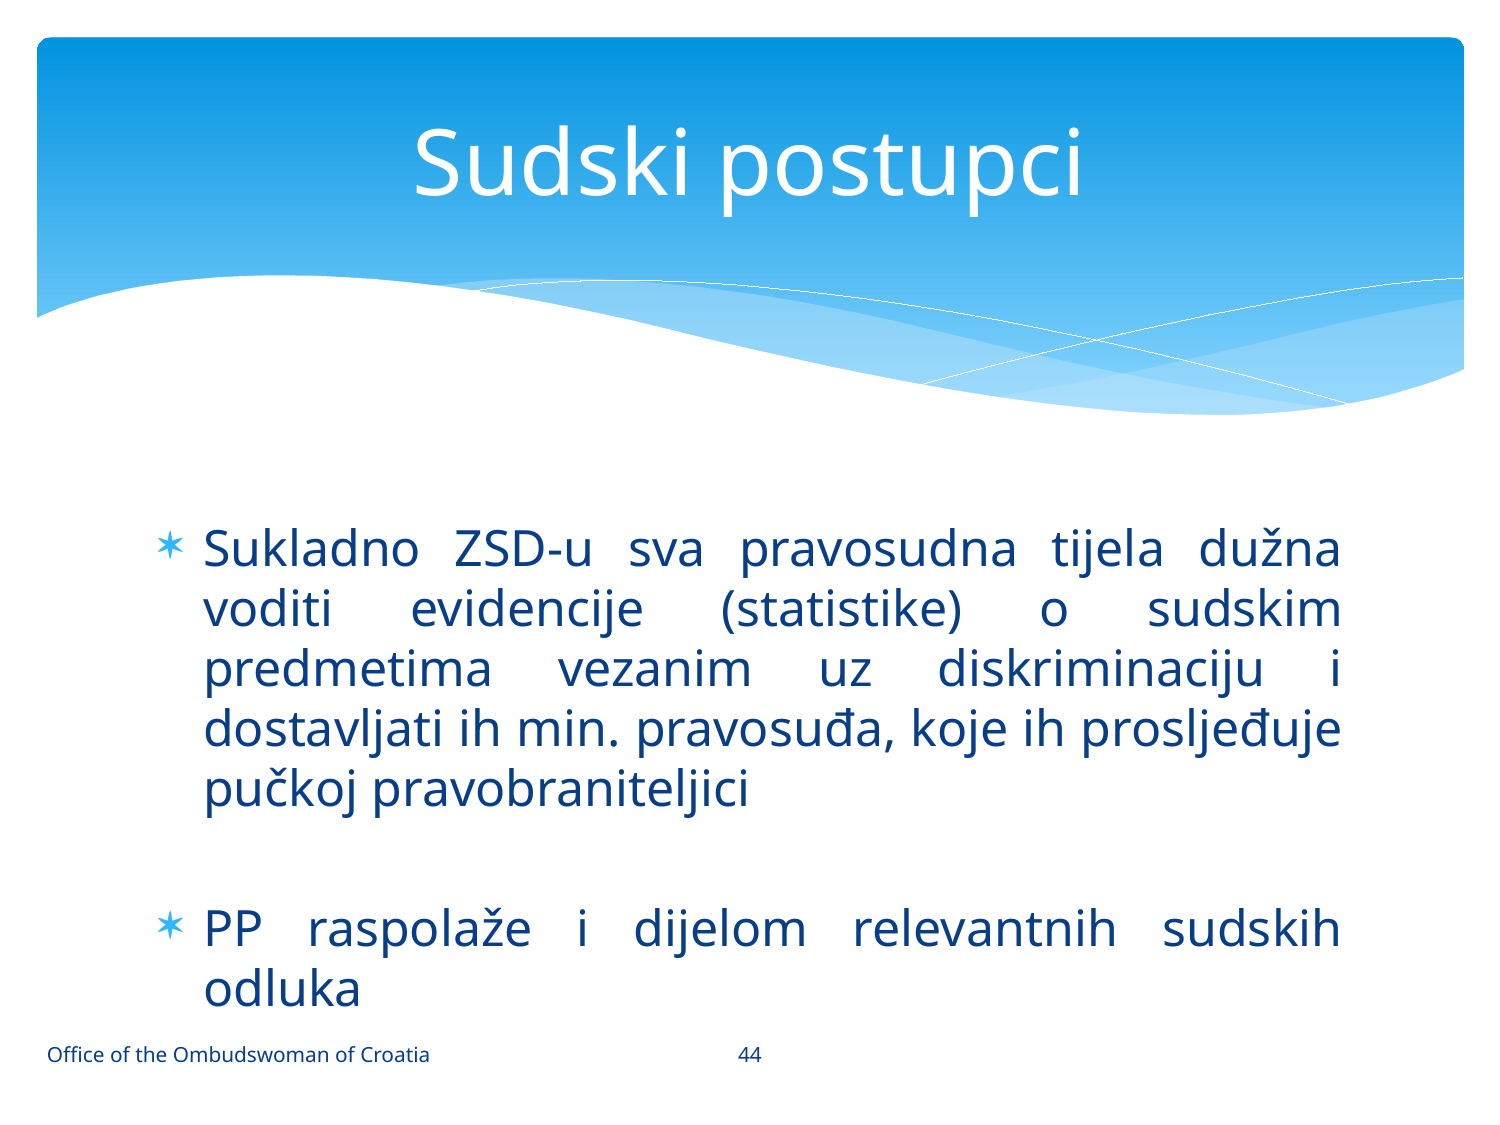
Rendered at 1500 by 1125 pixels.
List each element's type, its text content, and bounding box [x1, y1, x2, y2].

footer Office of the Ombudswoman of Croatia [31, 1025, 653, 1086]
title Sudski postupci [75, 55, 1425, 261]
slide_number 44 [654, 1025, 846, 1086]
list Sukladno ZSD-u sva pravosudna tijela dužna voditi evidencije (statistike) o sudskim predmetima vezanim uz diskriminaciju i dostavljati ih min. pravosuđa, koje ih prosljeđuje pučkoj pravobraniteljici PP raspolaže i dijelom relevantnih sudskih odluka [143, 438, 1359, 1005]
